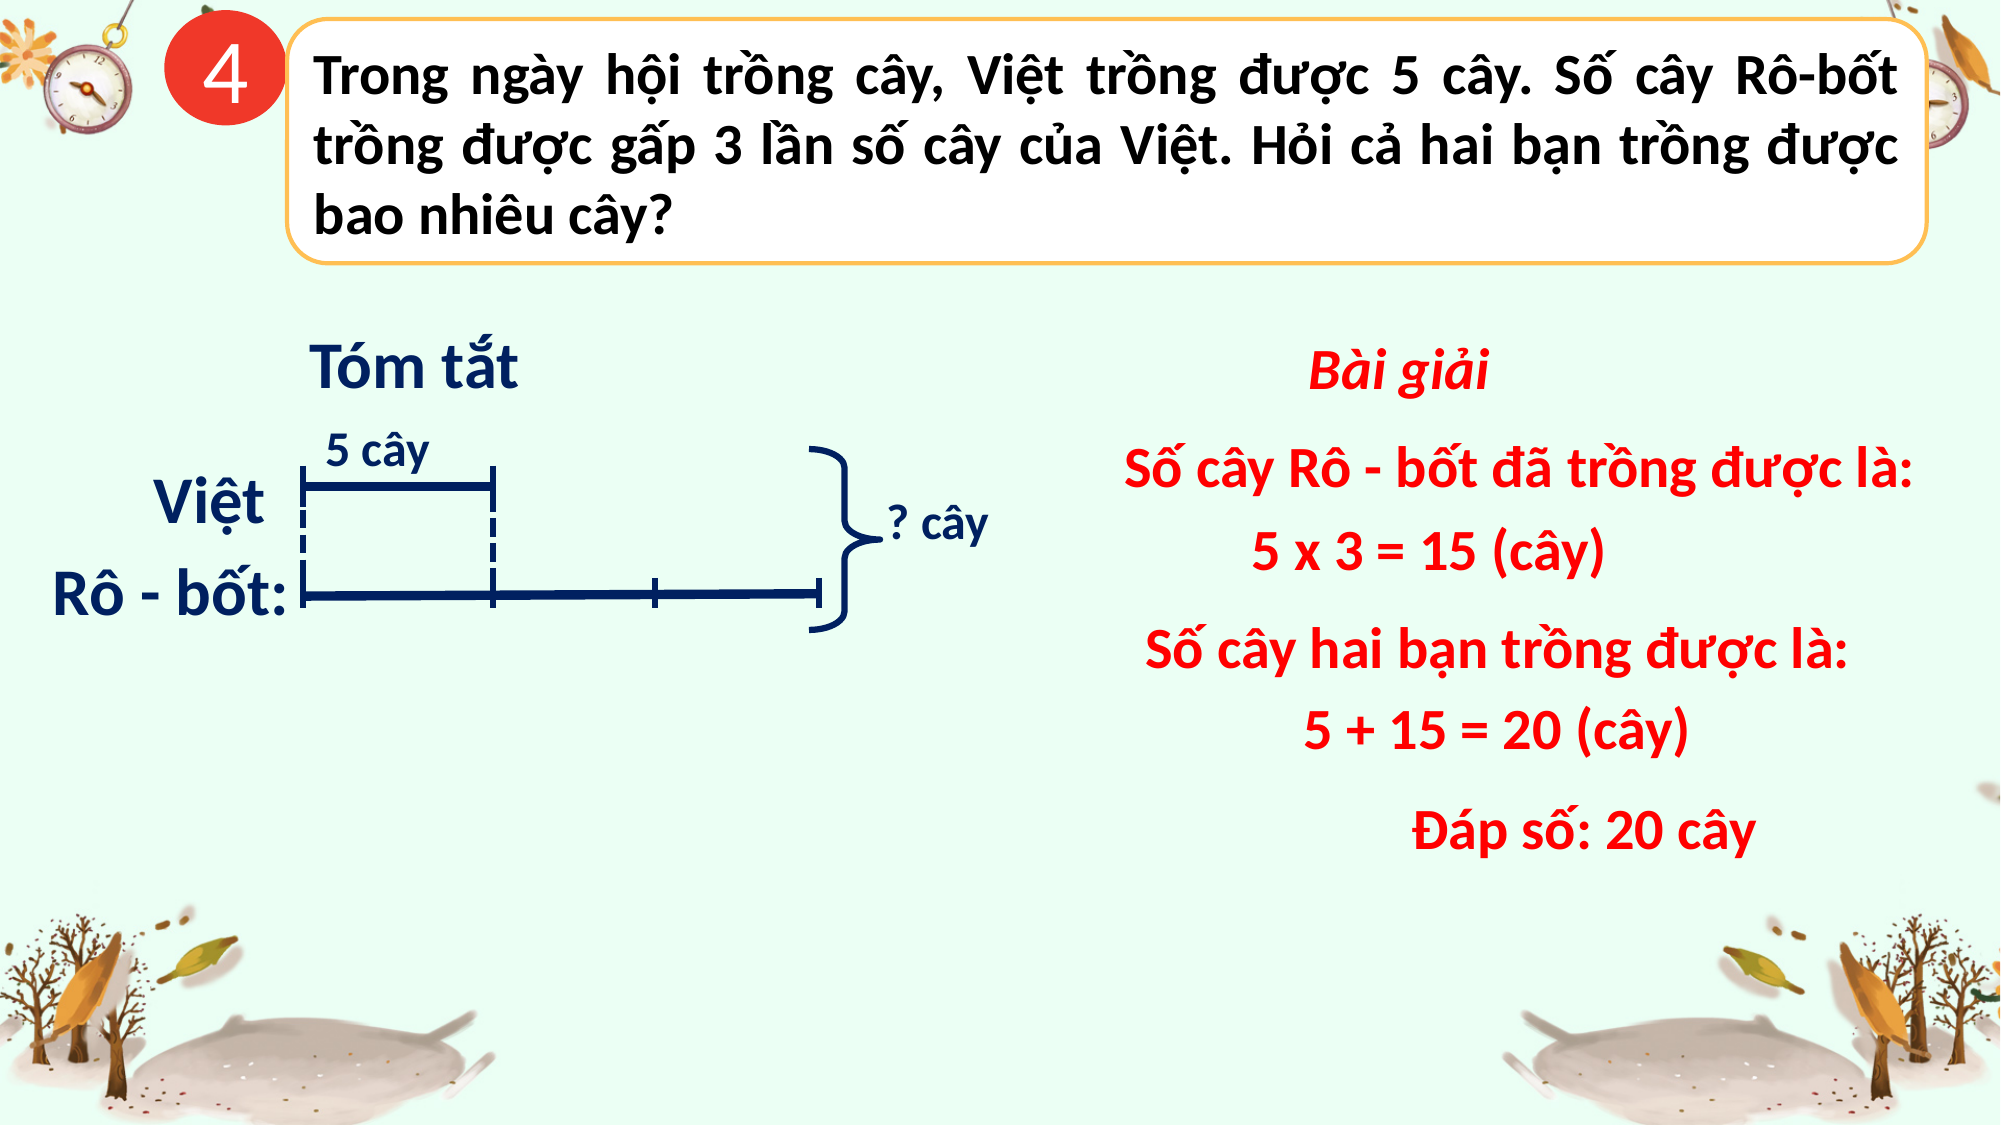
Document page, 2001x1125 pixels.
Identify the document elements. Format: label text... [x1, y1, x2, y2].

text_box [154, 4, 1927, 264]
picture [0, 0, 2001, 1125]
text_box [498, 577, 820, 609]
text_box 5 cây [310, 409, 672, 485]
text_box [302, 465, 494, 508]
text_box Số cây hai bạn trồng được là: [1017, 602, 1978, 683]
text_box Bài giải [1103, 323, 1696, 409]
text_box Việt [138, 449, 310, 501]
text_box 5 + 15 = 20 (cây) [1017, 683, 1978, 769]
text_box Số cây Rô - bốt đã trồng được là: [1039, 422, 2000, 507]
text_box Rô - bốt: [37, 540, 375, 632]
text_box 5 x 3 = 15 (cây) [1075, 504, 1784, 590]
text_box Tóm tắt [294, 313, 618, 394]
text_box Đáp số: 20 cây [1103, 783, 2000, 869]
text_box [808, 448, 871, 631]
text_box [300, 577, 488, 609]
text_box ? cây [871, 481, 1075, 557]
